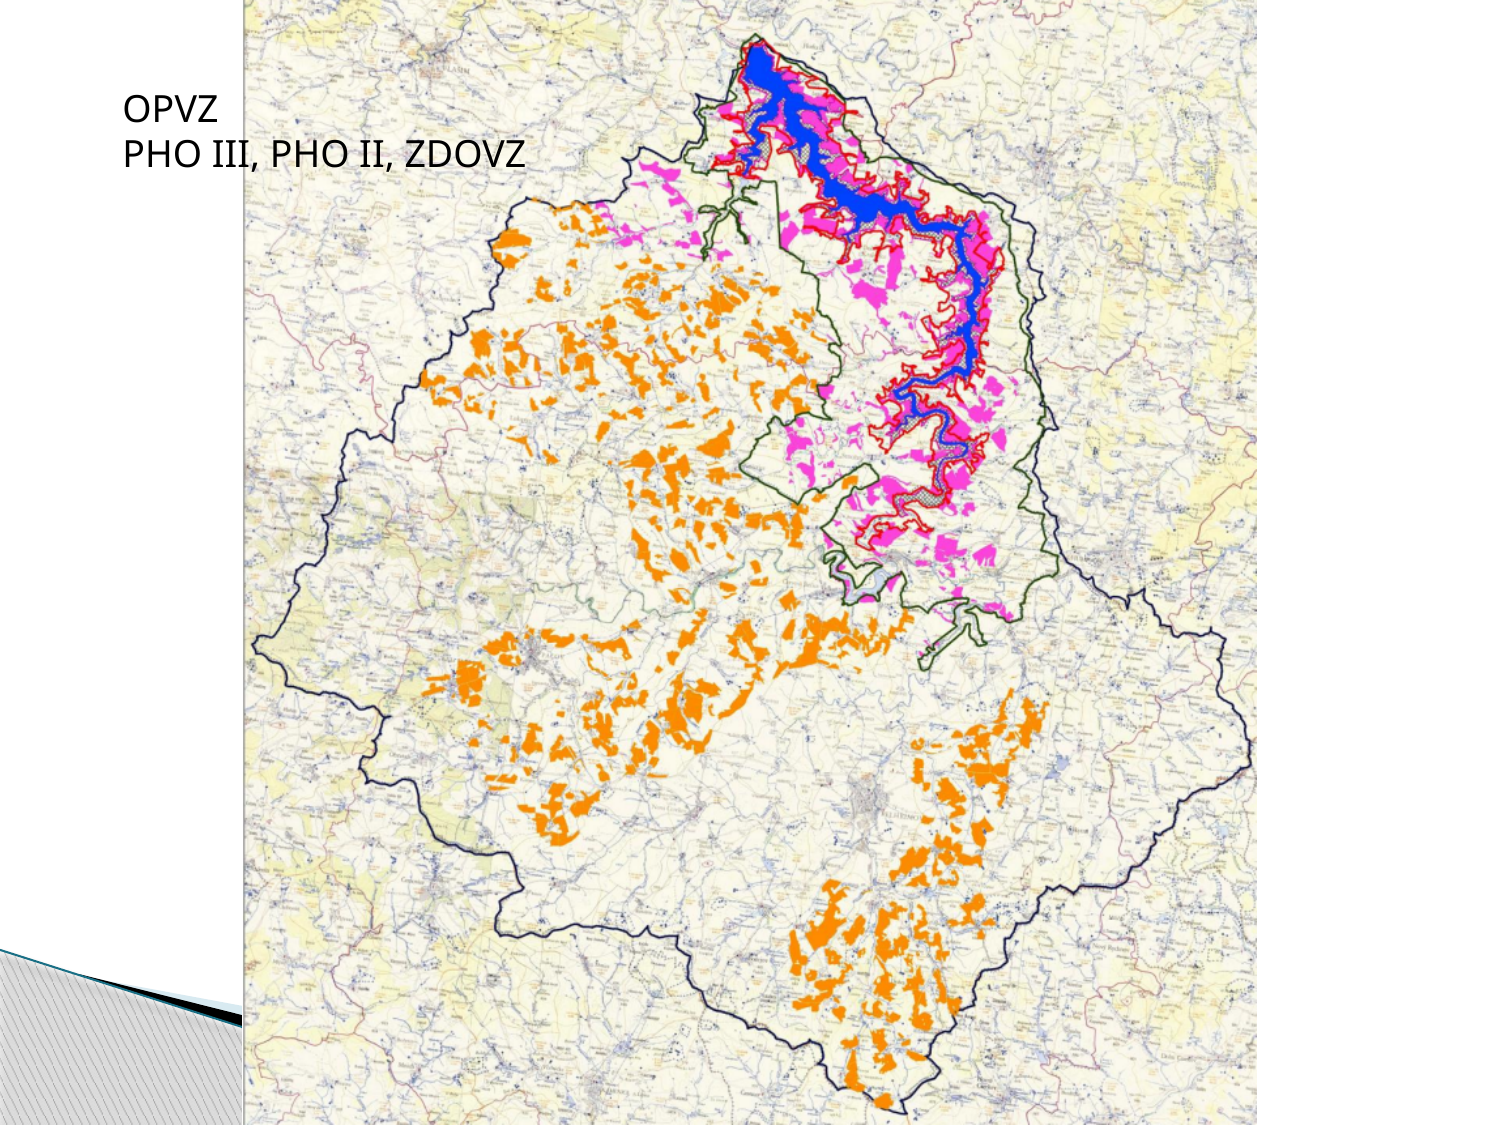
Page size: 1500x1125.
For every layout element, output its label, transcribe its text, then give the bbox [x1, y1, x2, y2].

text_box OPVZ PHO III, PHO II, ZDOVZ [107, 78, 236, 183]
picture [242, 0, 1258, 1125]
